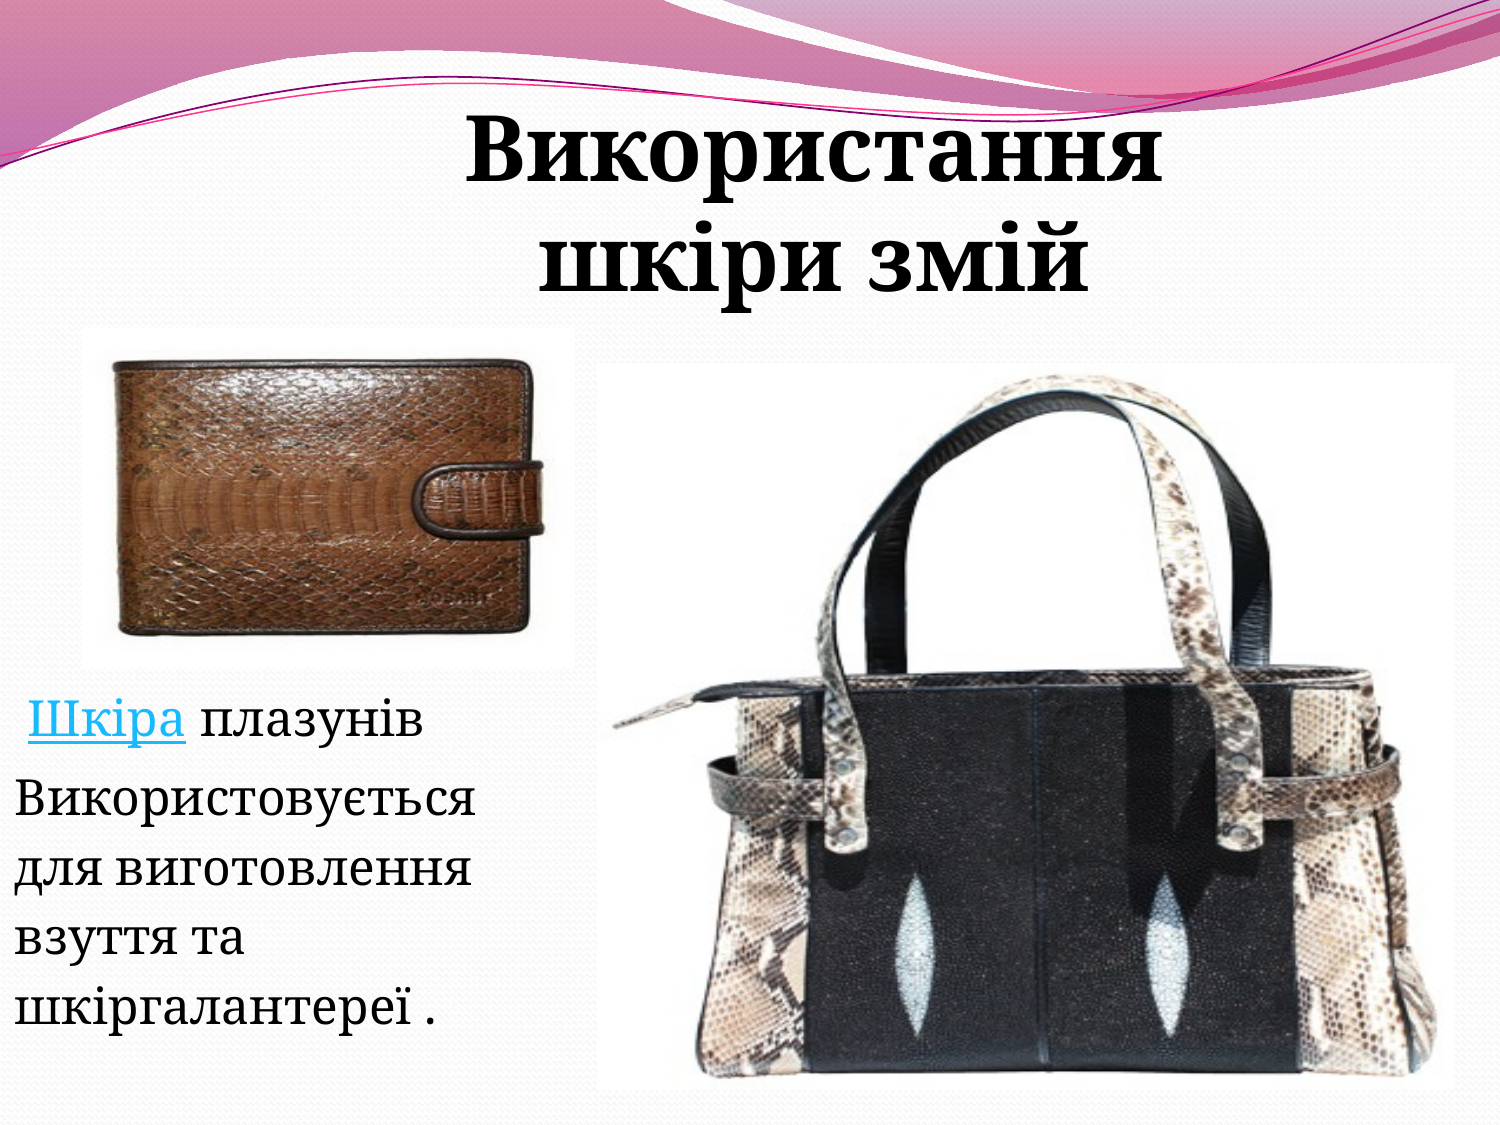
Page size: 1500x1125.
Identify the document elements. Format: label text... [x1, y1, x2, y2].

picture [597, 363, 1454, 1091]
text_box Використання шкіри змій [316, 81, 1313, 317]
picture [81, 327, 575, 669]
list Шкіра плазунів Використовується для виготовлення взуття та шкіргалантереї . [0, 679, 516, 1125]
